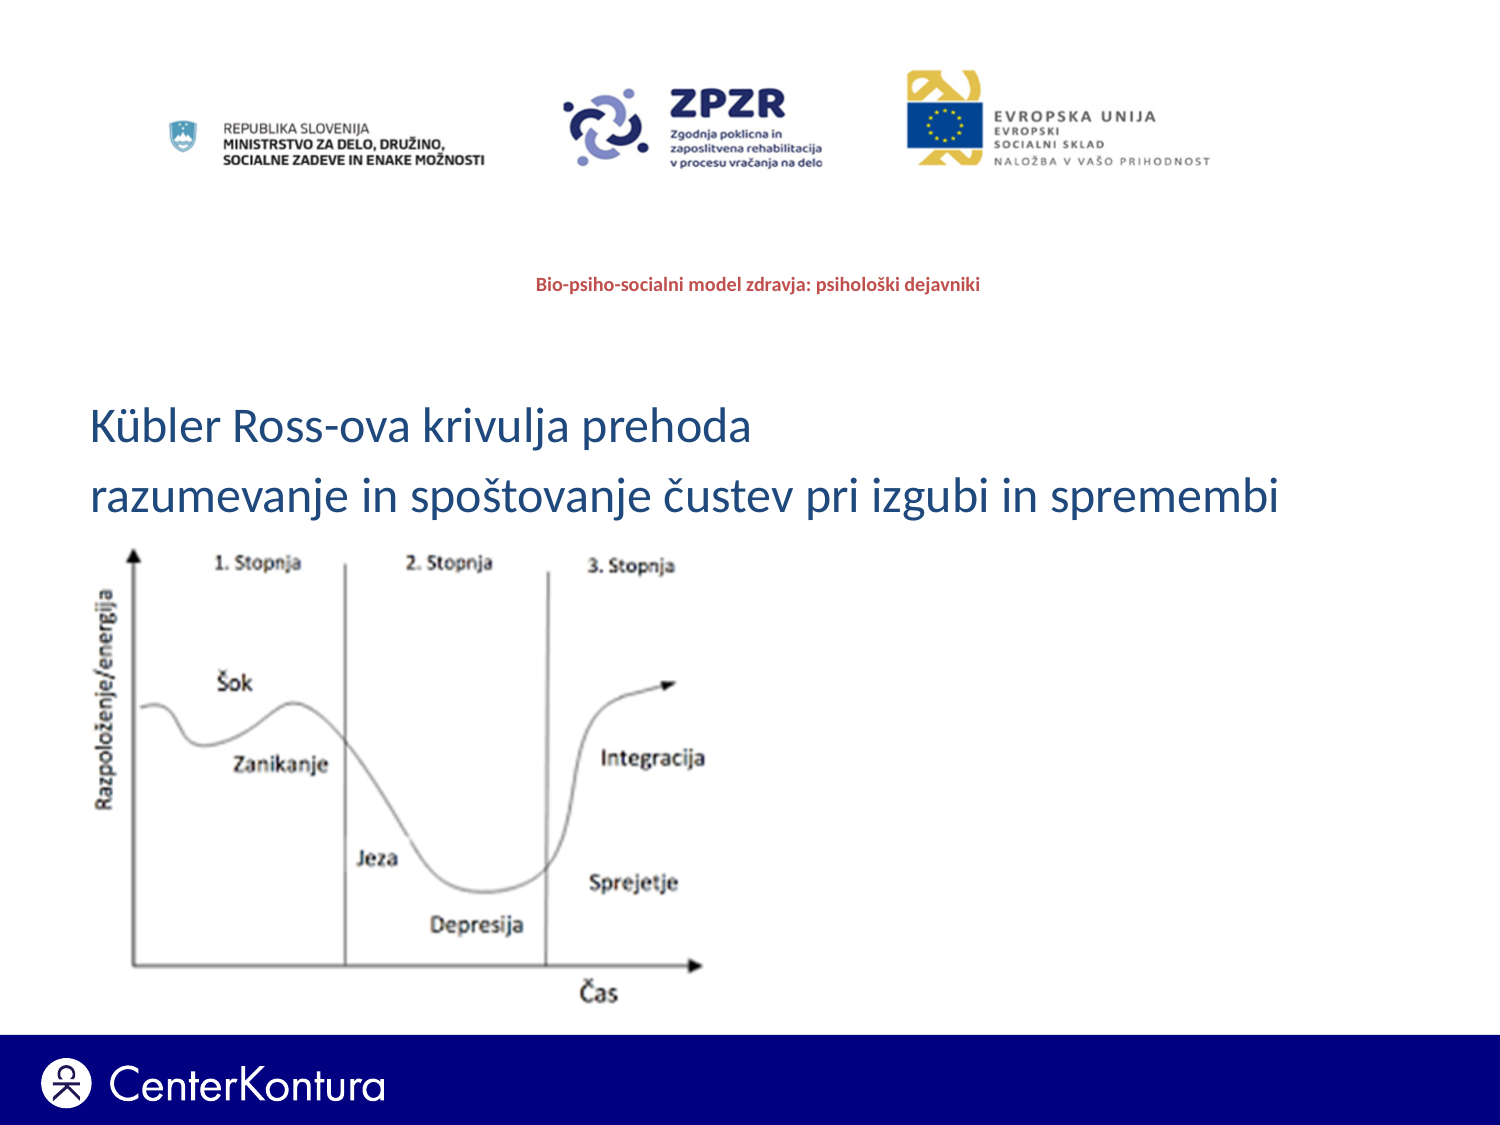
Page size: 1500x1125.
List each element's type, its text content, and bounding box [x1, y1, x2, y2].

text_box [0, 1034, 1500, 1125]
list Kübler Ross-ova krivulja prehoda razumevanje in spoštovanje čustev pri izgubi in spremembi [75, 385, 1425, 1005]
picture [142, 42, 1241, 191]
title Bio-psiho-socialni model zdravja: psihološki dejavniki [142, 212, 1375, 354]
picture [40, 1058, 385, 1109]
picture [88, 541, 709, 1015]
